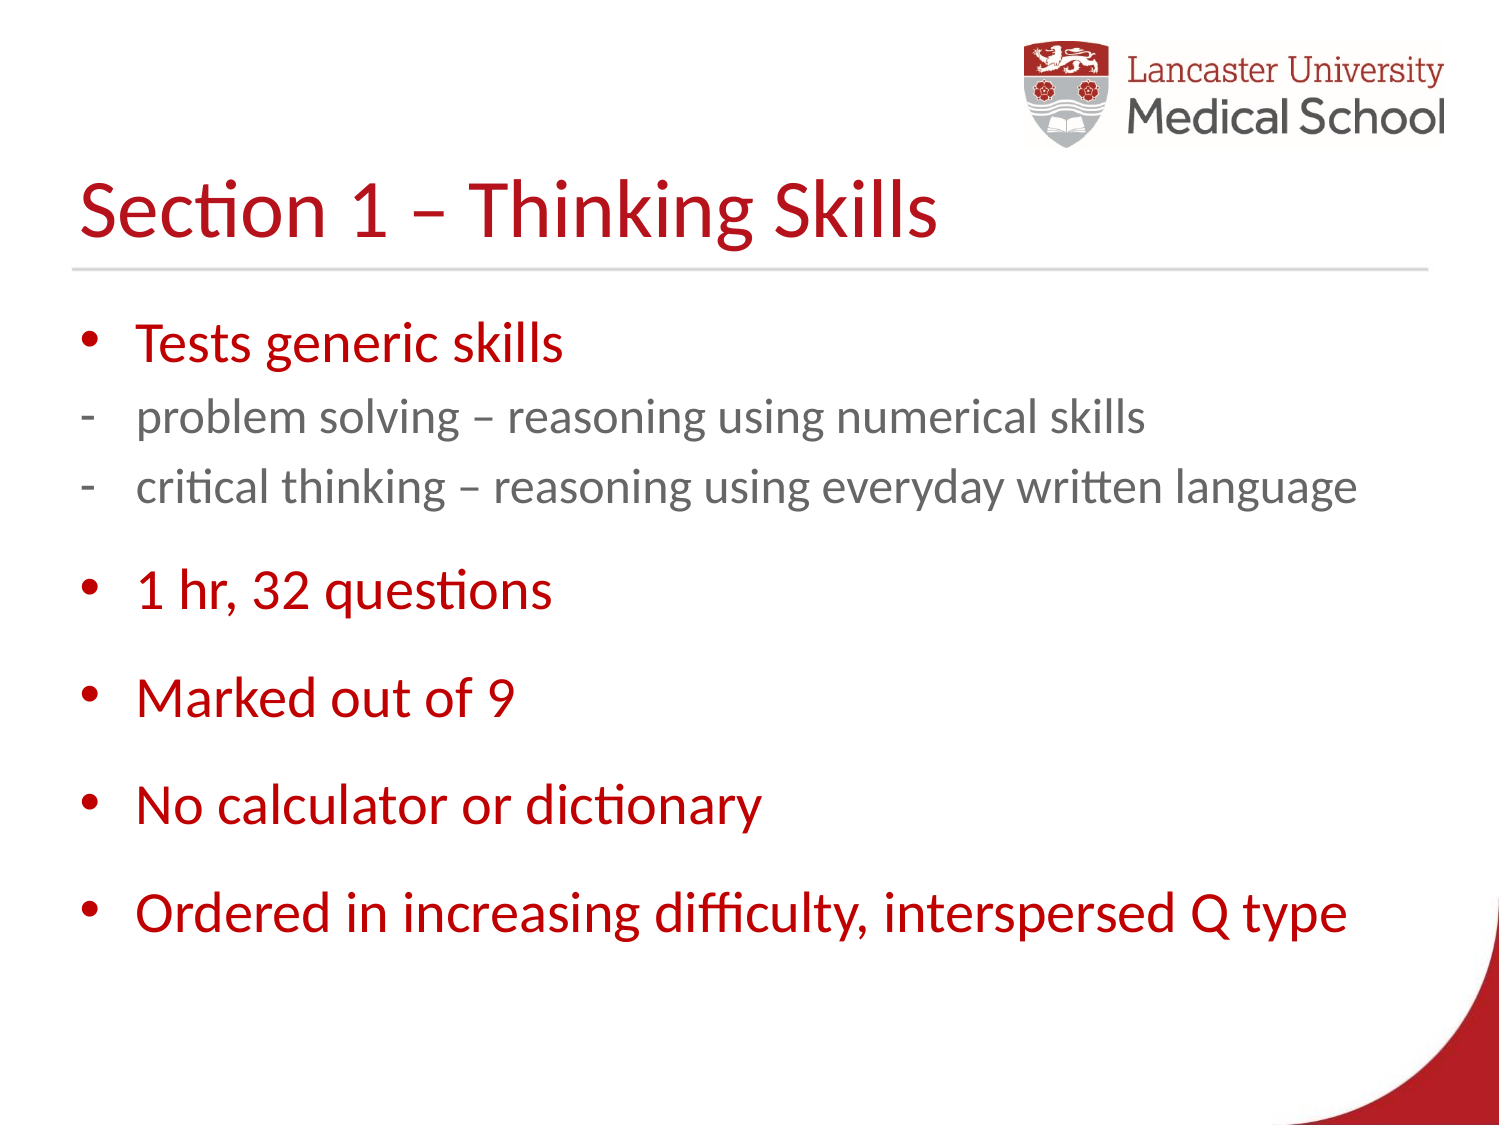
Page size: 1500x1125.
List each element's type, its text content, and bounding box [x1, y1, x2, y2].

picture [0, 0, 1499, 1125]
list Tests generic skills problem solving – reasoning using numerical skills critical thinking – reasoning using everyday written language 1 hr, 32 questions Marked out of 9 No calculator or dictionary Ordered in increasing difficulty, interspersed Q type [64, 296, 1472, 1083]
title Section 1 – Thinking Skills [64, 109, 1176, 296]
